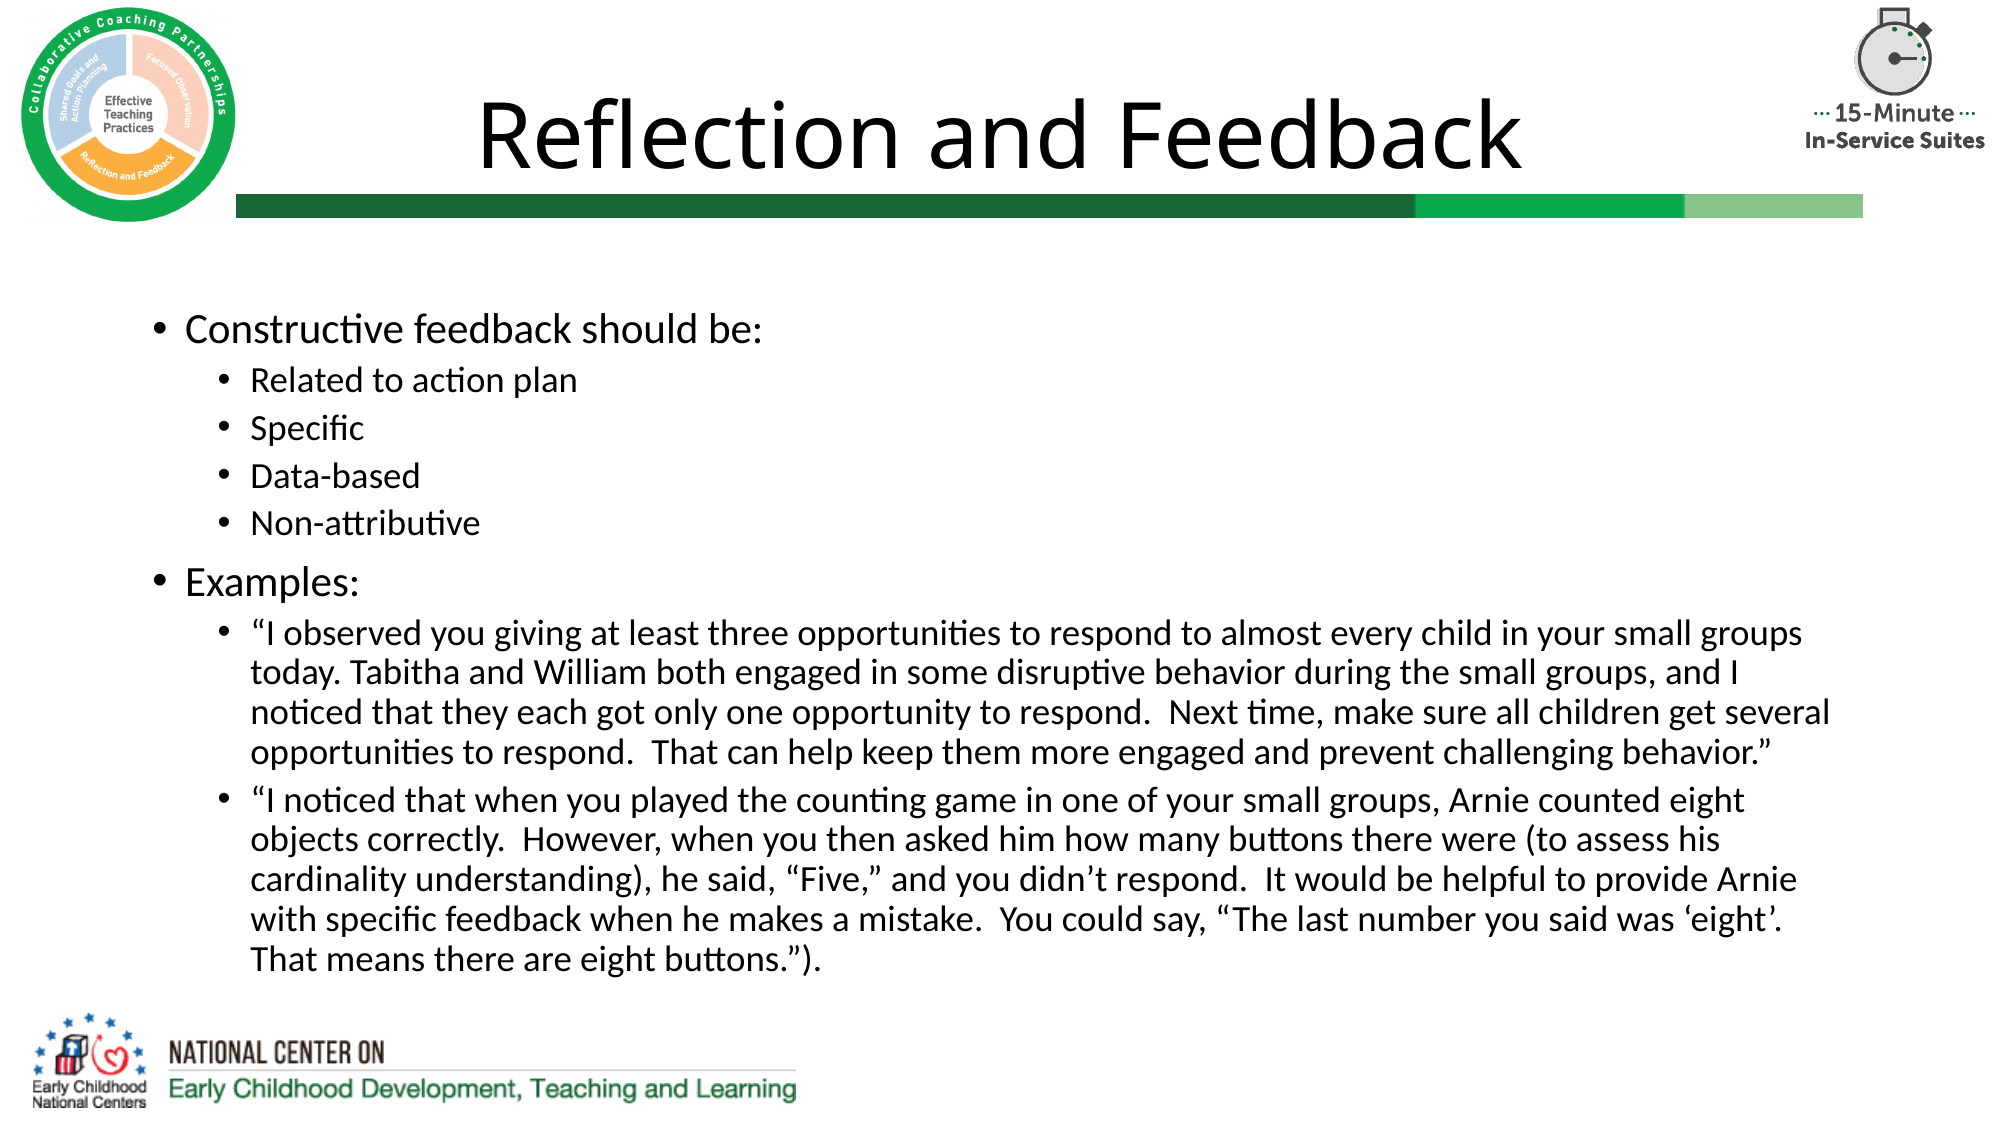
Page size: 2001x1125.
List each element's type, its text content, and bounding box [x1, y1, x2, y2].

picture [33, 1013, 796, 1108]
title Reflection and Feedback [237, 59, 1863, 218]
picture [20, 6, 237, 222]
list Constructive feedback should be: Related to action plan Specific Data-based Non-attributive Examples: “I observed you giving at least three opportunities to respond to almost every child in your small groups today. Tabitha and William both engaged in some disruptive behavior during the small groups, and I noticed that they each got only one opportunity to respond. Next time, make sure all children get several opportunities to respond. That can help keep them more engaged and prevent challenging behavior.” “I noticed that when you played the counting game in one of your small groups, Arnie counted eight objects correctly. However, when you then asked him how many buttons there were (to assess his cardinality understanding), he said, “Five,” and you didn’t respond. It would be helpful to provide Arnie with specific feedback when he makes a mistake. You could say, “The last number you said was ‘eight’. That means there are eight buttons.”). [137, 299, 1863, 1014]
text_box [472, 622, 504, 684]
picture [1790, 0, 1999, 161]
